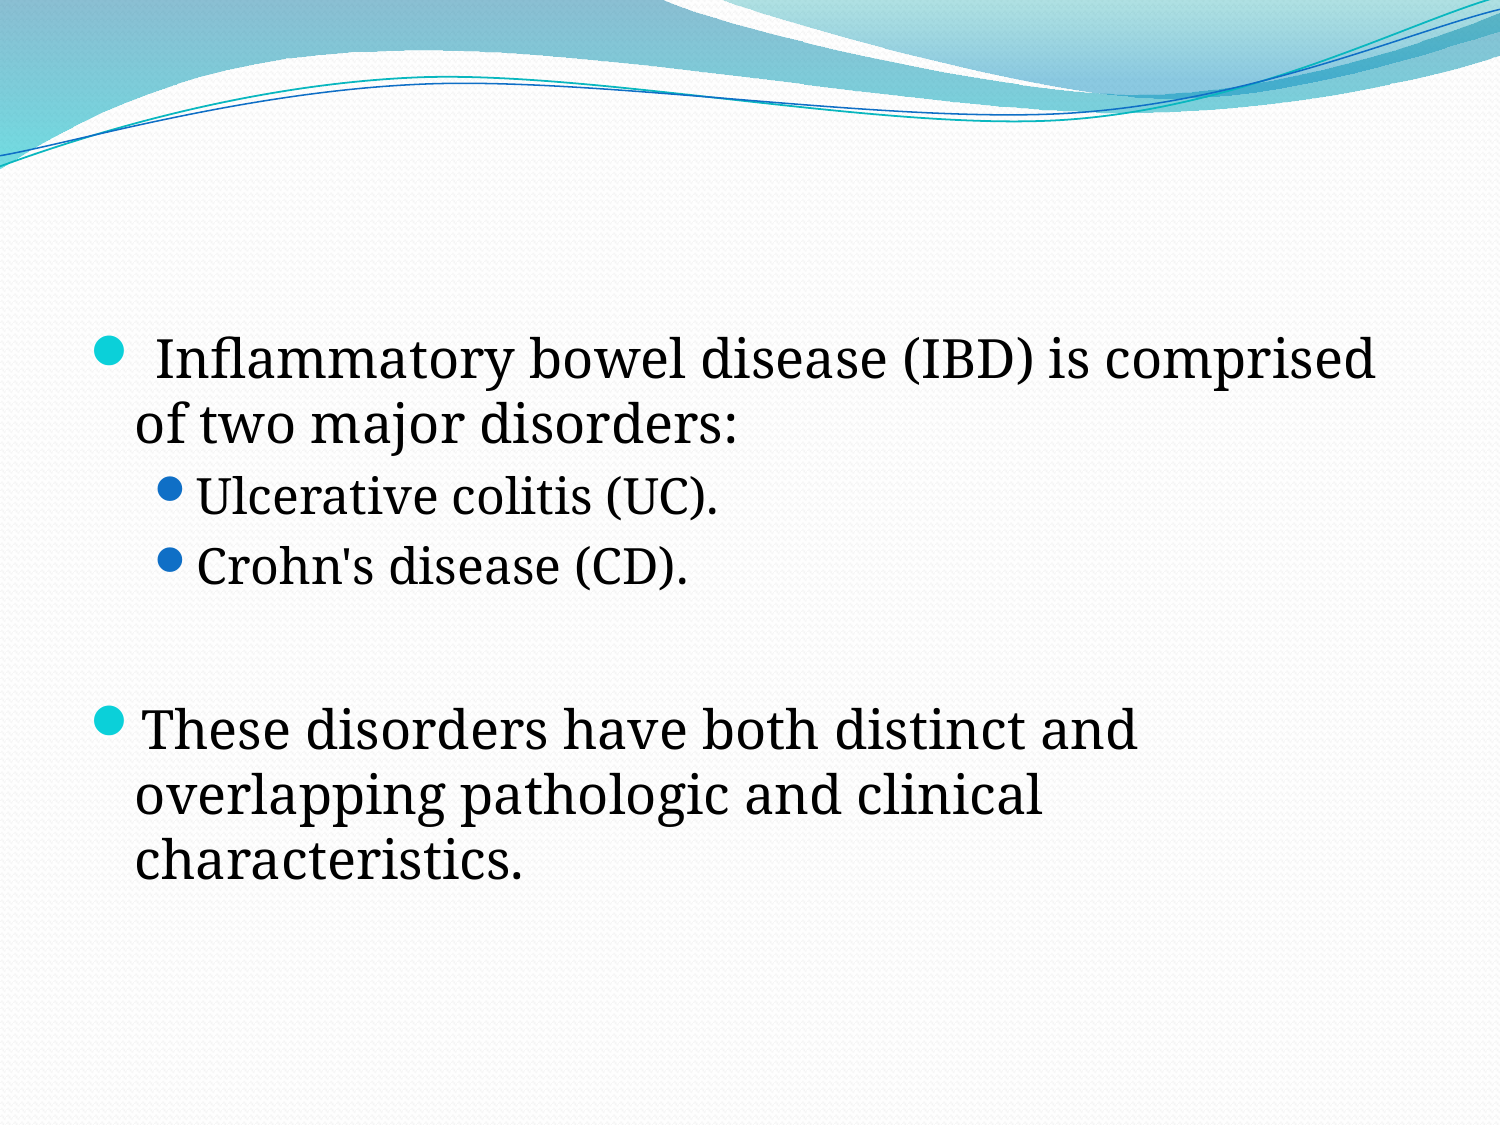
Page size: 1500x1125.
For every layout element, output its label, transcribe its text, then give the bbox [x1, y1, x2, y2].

list Inflammatory bowel disease (IBD) is comprised of two major disorders: Ulcerative colitis (UC). Crohn's disease (CD). These disorders have both distinct and overlapping pathologic and clinical characteristics. [75, 317, 1425, 1038]
